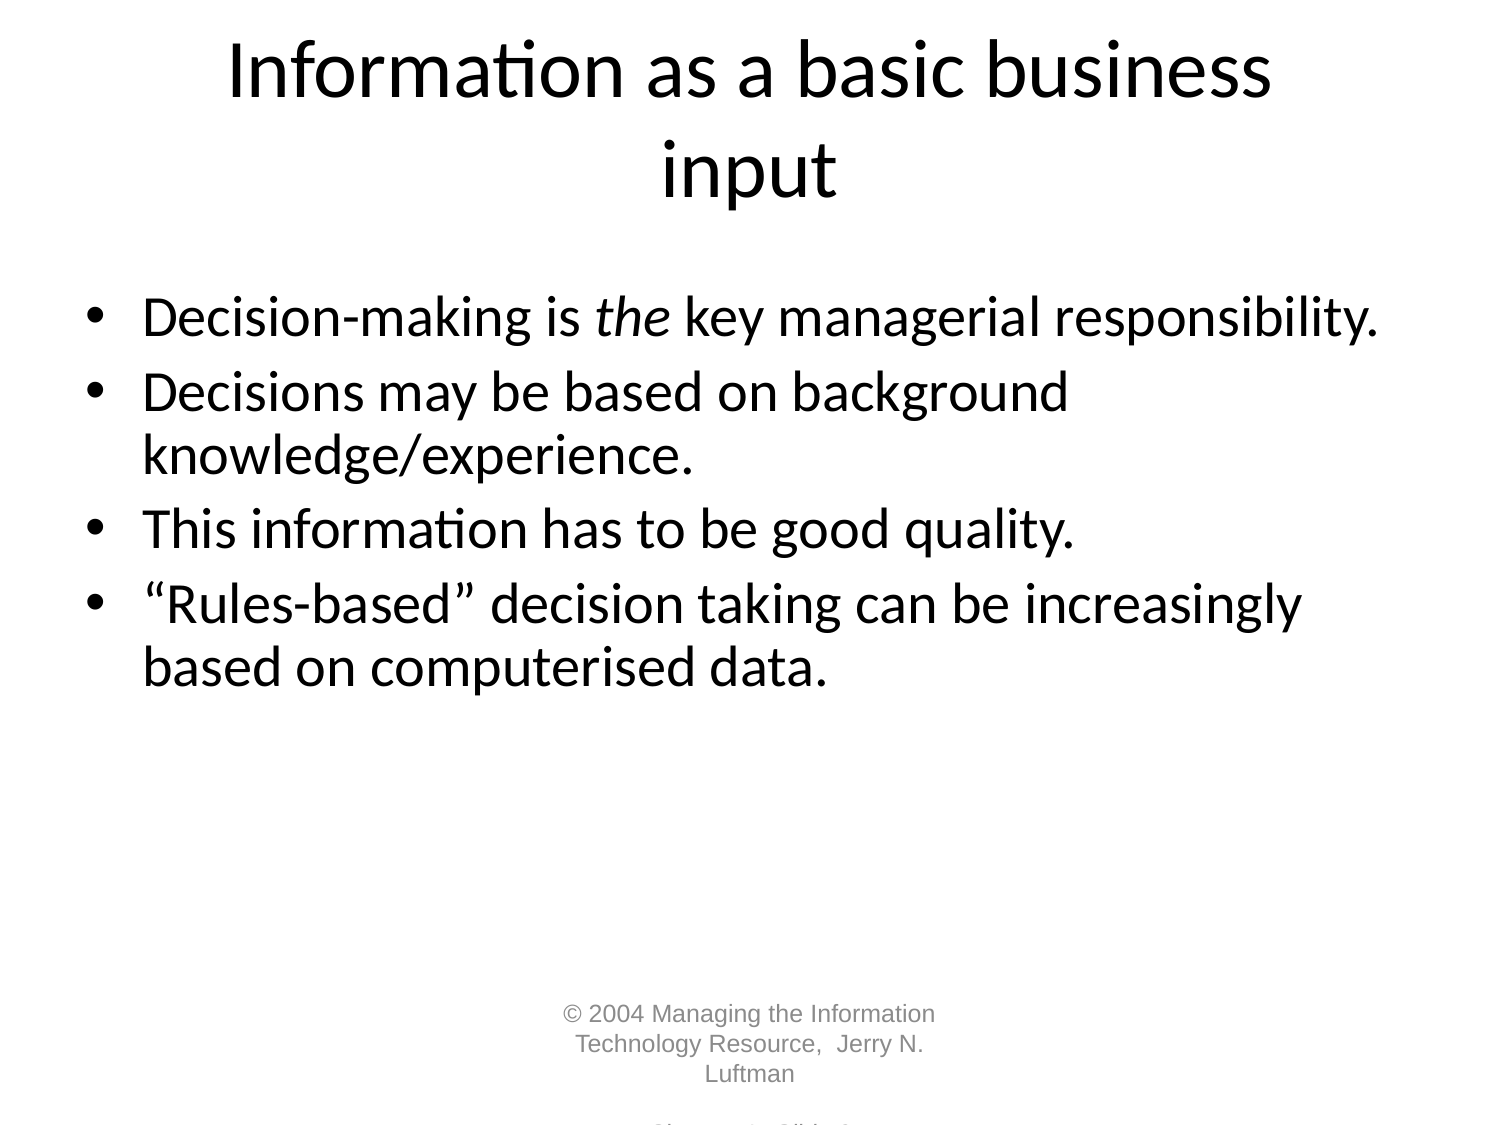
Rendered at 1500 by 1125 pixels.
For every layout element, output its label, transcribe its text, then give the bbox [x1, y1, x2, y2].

footer © 2004 Managing the Information Technology Resource, Jerry N. Luftman Chapter 1- Slide 9 [512, 1042, 988, 1103]
title Information as a basic business input [112, 31, 1388, 197]
list Decision-making is the key managerial responsibility. Decisions may be based on background knowledge/experience. This information has to be good quality. “Rules-based” decision taking can be increasingly based on computerised data. [70, 278, 1459, 988]
